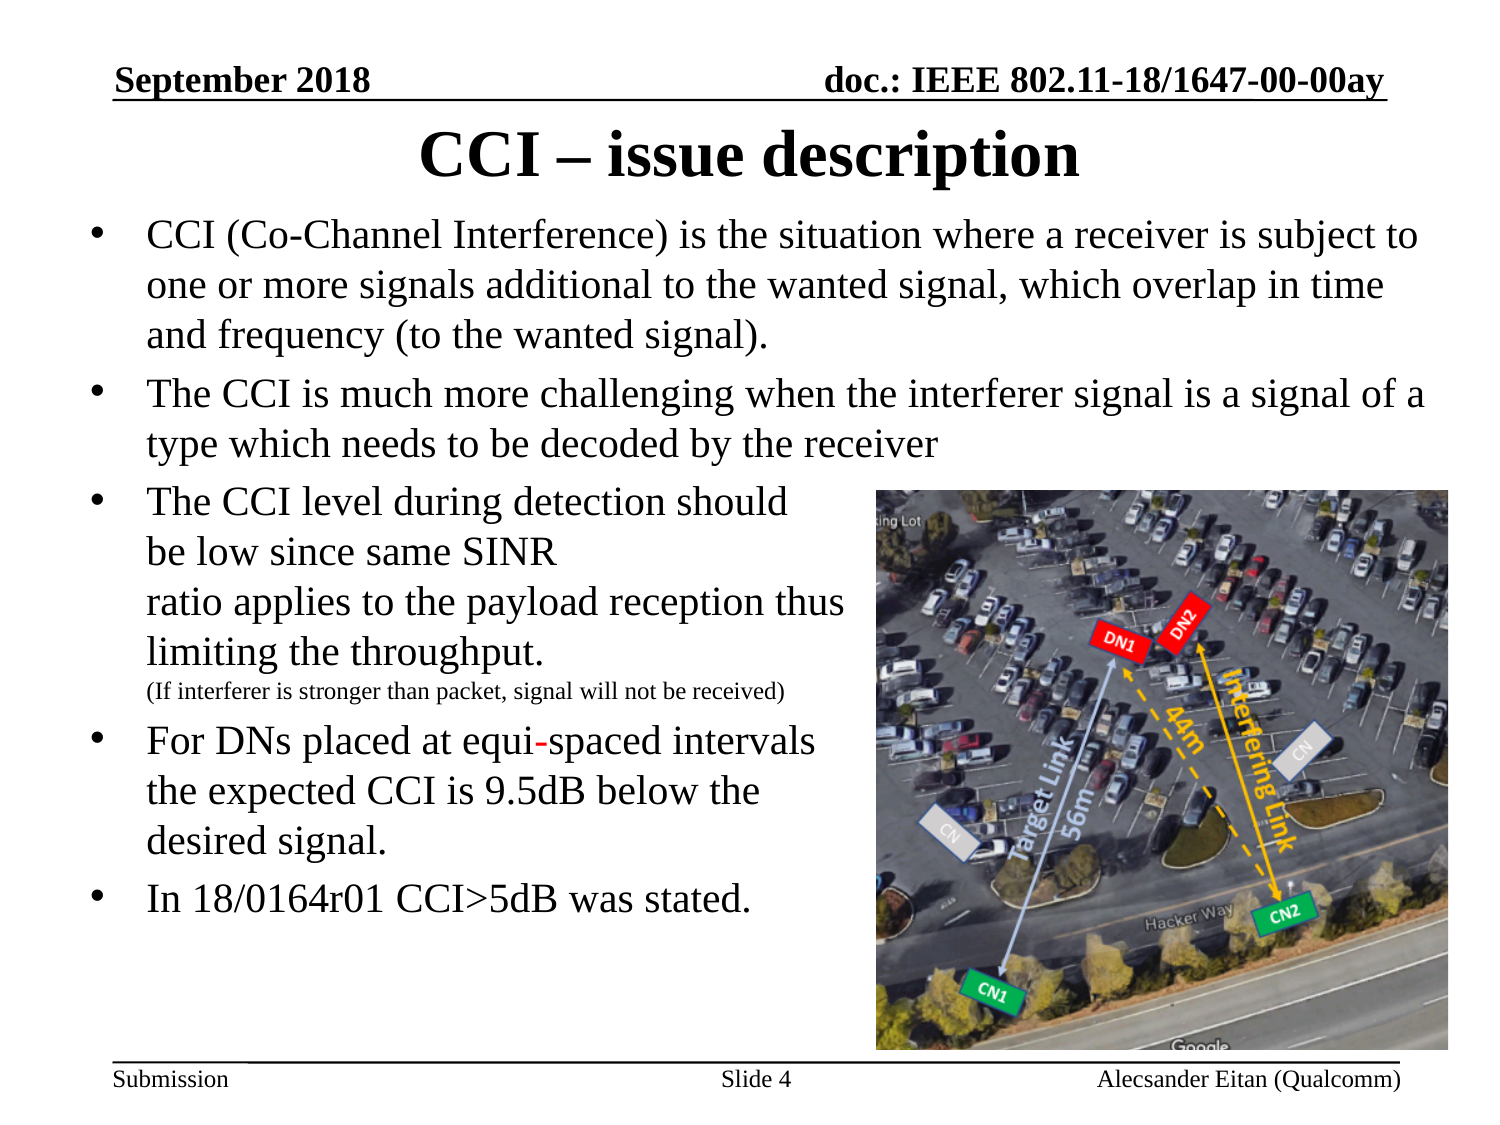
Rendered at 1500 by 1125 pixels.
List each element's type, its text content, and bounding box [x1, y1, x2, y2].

picture [875, 490, 1449, 1051]
slide_number Slide 4 [712, 1061, 800, 1093]
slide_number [114, 54, 374, 101]
title CCI – issue description [112, 112, 1388, 188]
footer Alecsander Eitan (Qualcomm) [949, 1061, 1402, 1124]
list CCI (Co-Channel Interference) is the situation where a receiver is subject to one or more signals additional to the wanted signal, which overlap in time and frequency (to the wanted signal). The CCI is much more challenging when the interferer signal is a signal of a type which needs to be decoded by the receiver The CCI level during detection should be low since same SINR ratio applies to the payload reception thus limiting the throughput. (If interferer is stronger than packet, signal will not be received) For DNs placed at equi-spaced intervals the expected CCI is 9.5dB below the desired signal. In 18/0164r01 CCI>5dB was stated. [75, 199, 1450, 1050]
